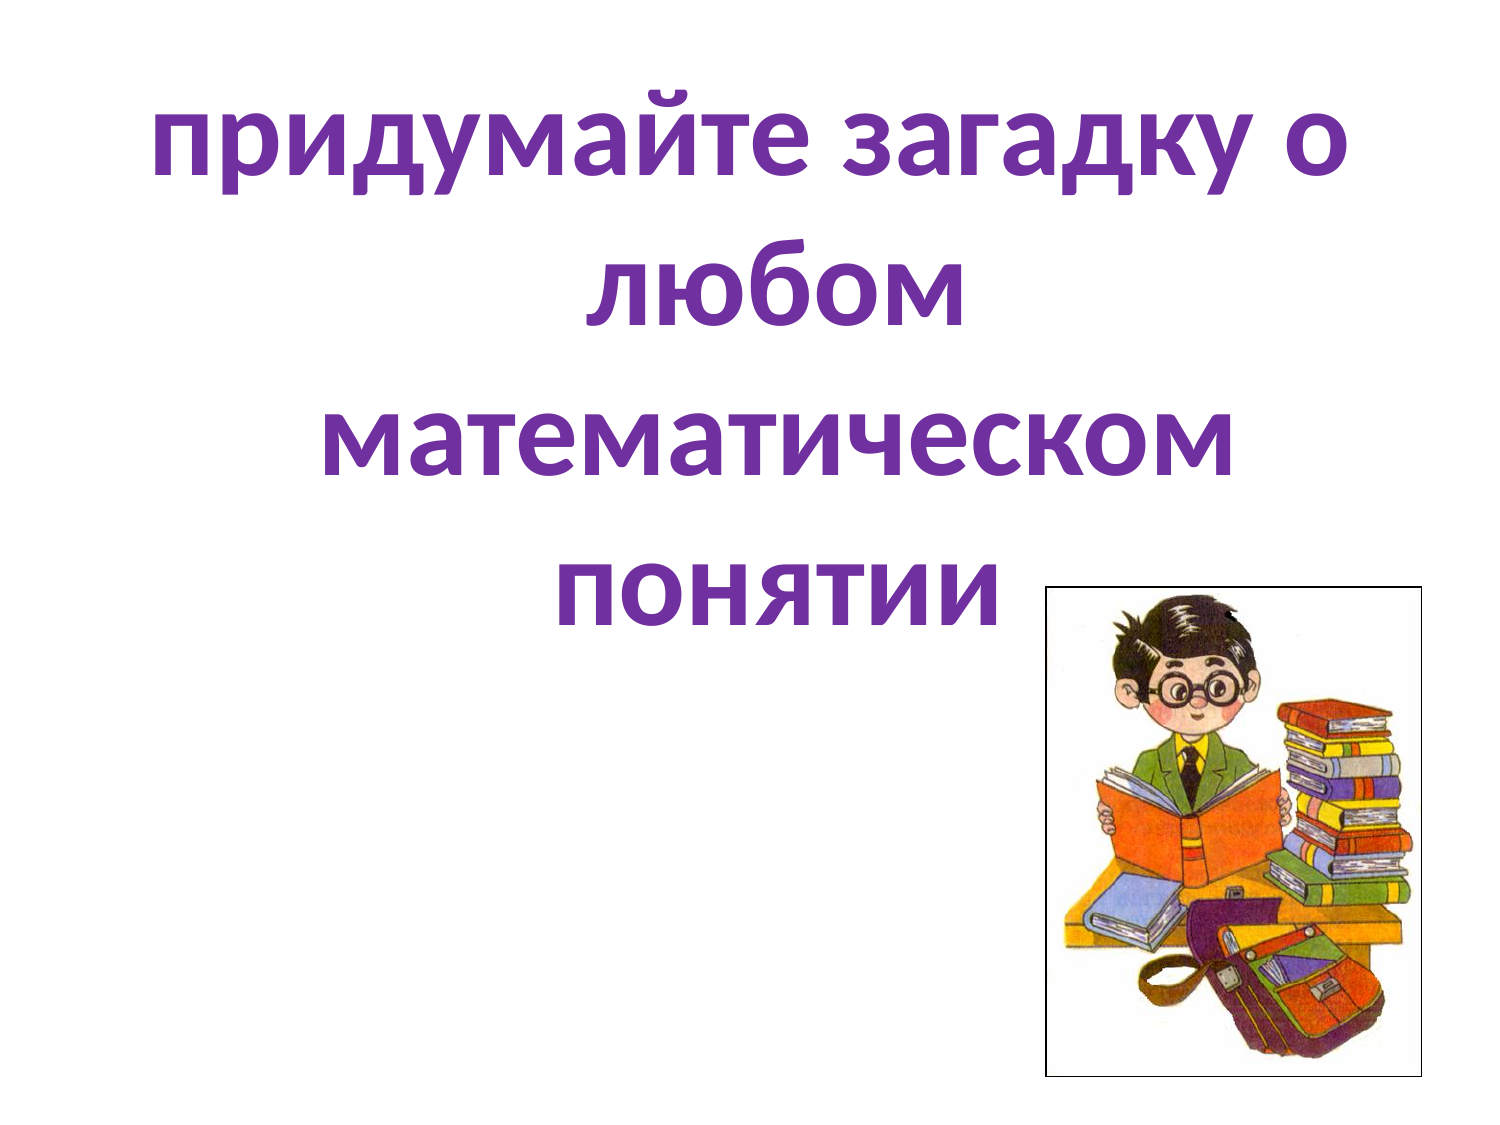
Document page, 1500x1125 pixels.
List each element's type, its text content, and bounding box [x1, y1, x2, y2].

picture [1045, 585, 1423, 1077]
list придумайте загадку о любом математическом понятии [75, 42, 1425, 1005]
